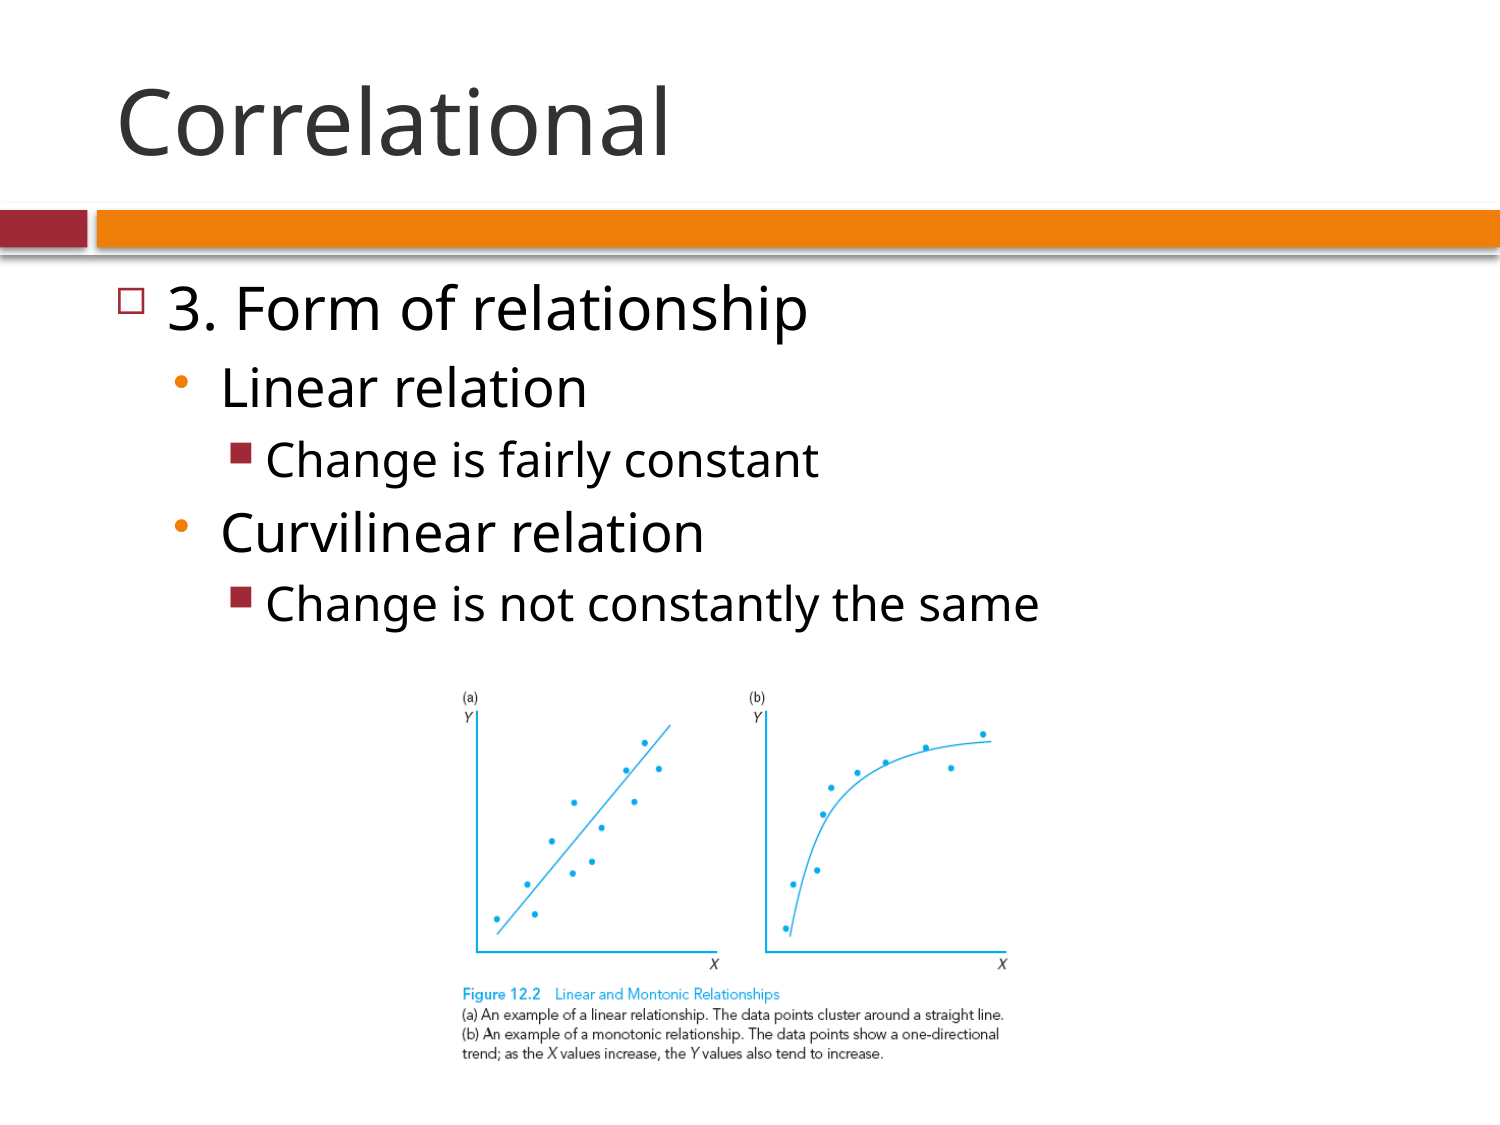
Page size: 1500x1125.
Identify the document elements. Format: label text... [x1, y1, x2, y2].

title Correlational [100, 37, 1438, 200]
list 3. Form of relationship Linear relation Change is fairly constant Curvilinear relation Change is not constantly the same [100, 262, 1438, 1000]
picture [424, 672, 1038, 1076]
